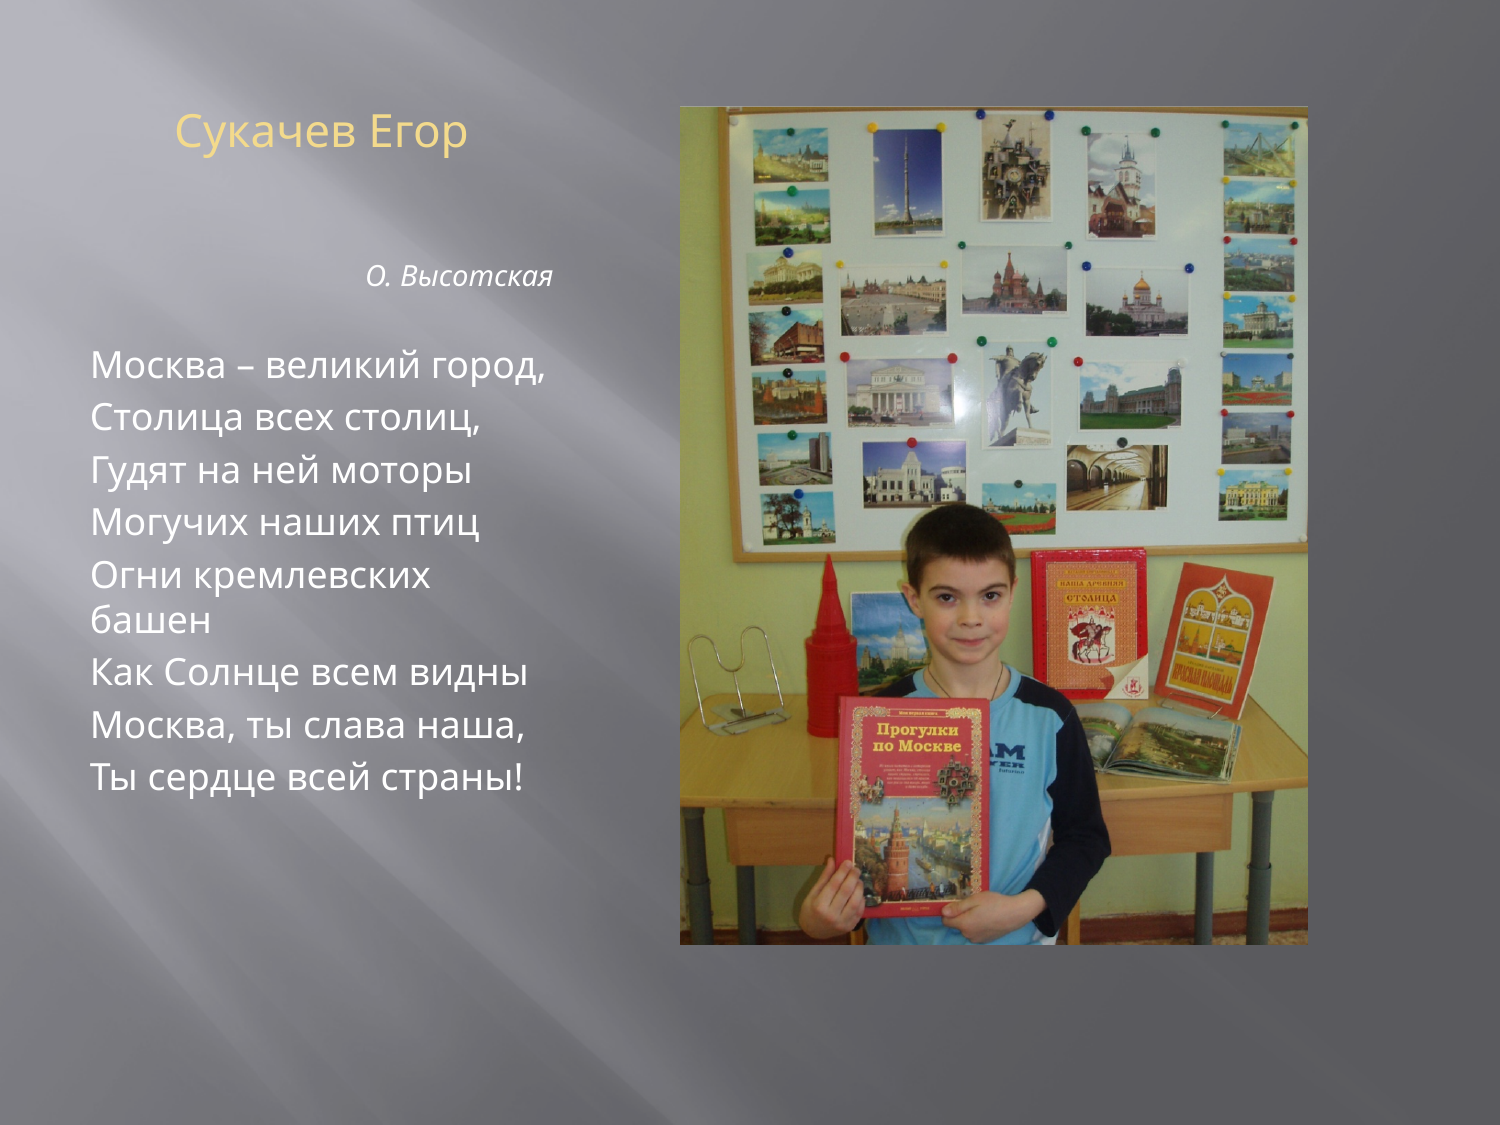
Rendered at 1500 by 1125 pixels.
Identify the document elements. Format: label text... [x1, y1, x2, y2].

picture [680, 841, 1308, 944]
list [573, 210, 1413, 841]
title Сукачев Егор [75, 44, 569, 164]
picture [680, 107, 1308, 210]
list О. Высотская Москва – великий город, Столица всех столиц, Гудят на ней моторы Могучих наших птиц Огни кремлевских башен Как Солнце всем видны Москва, ты слава наша, Ты сердце всей страны! [75, 249, 569, 1005]
